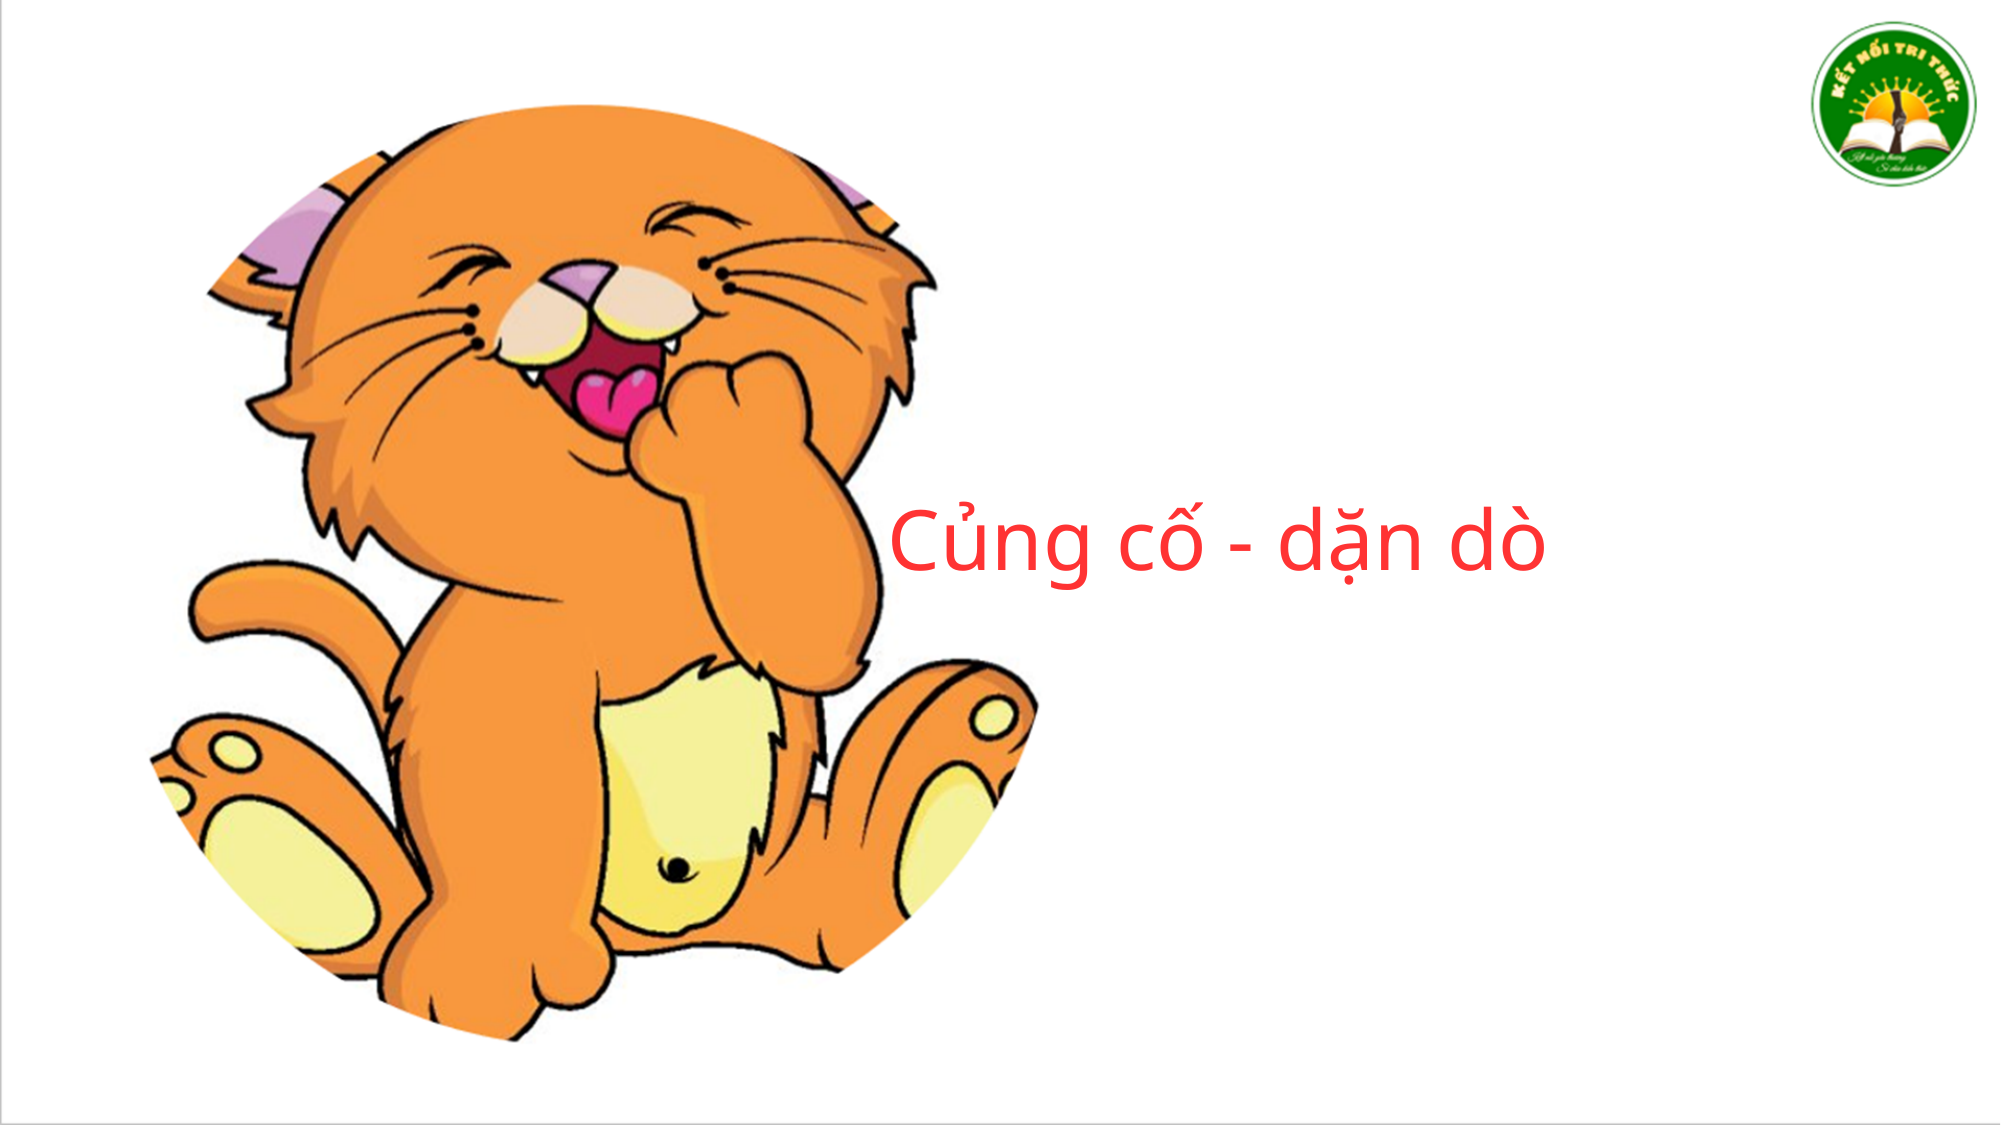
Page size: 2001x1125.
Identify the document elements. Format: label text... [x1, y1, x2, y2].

text_box Củng cố - dặn dò [872, 490, 1947, 969]
picture [0, 0, 2001, 1125]
